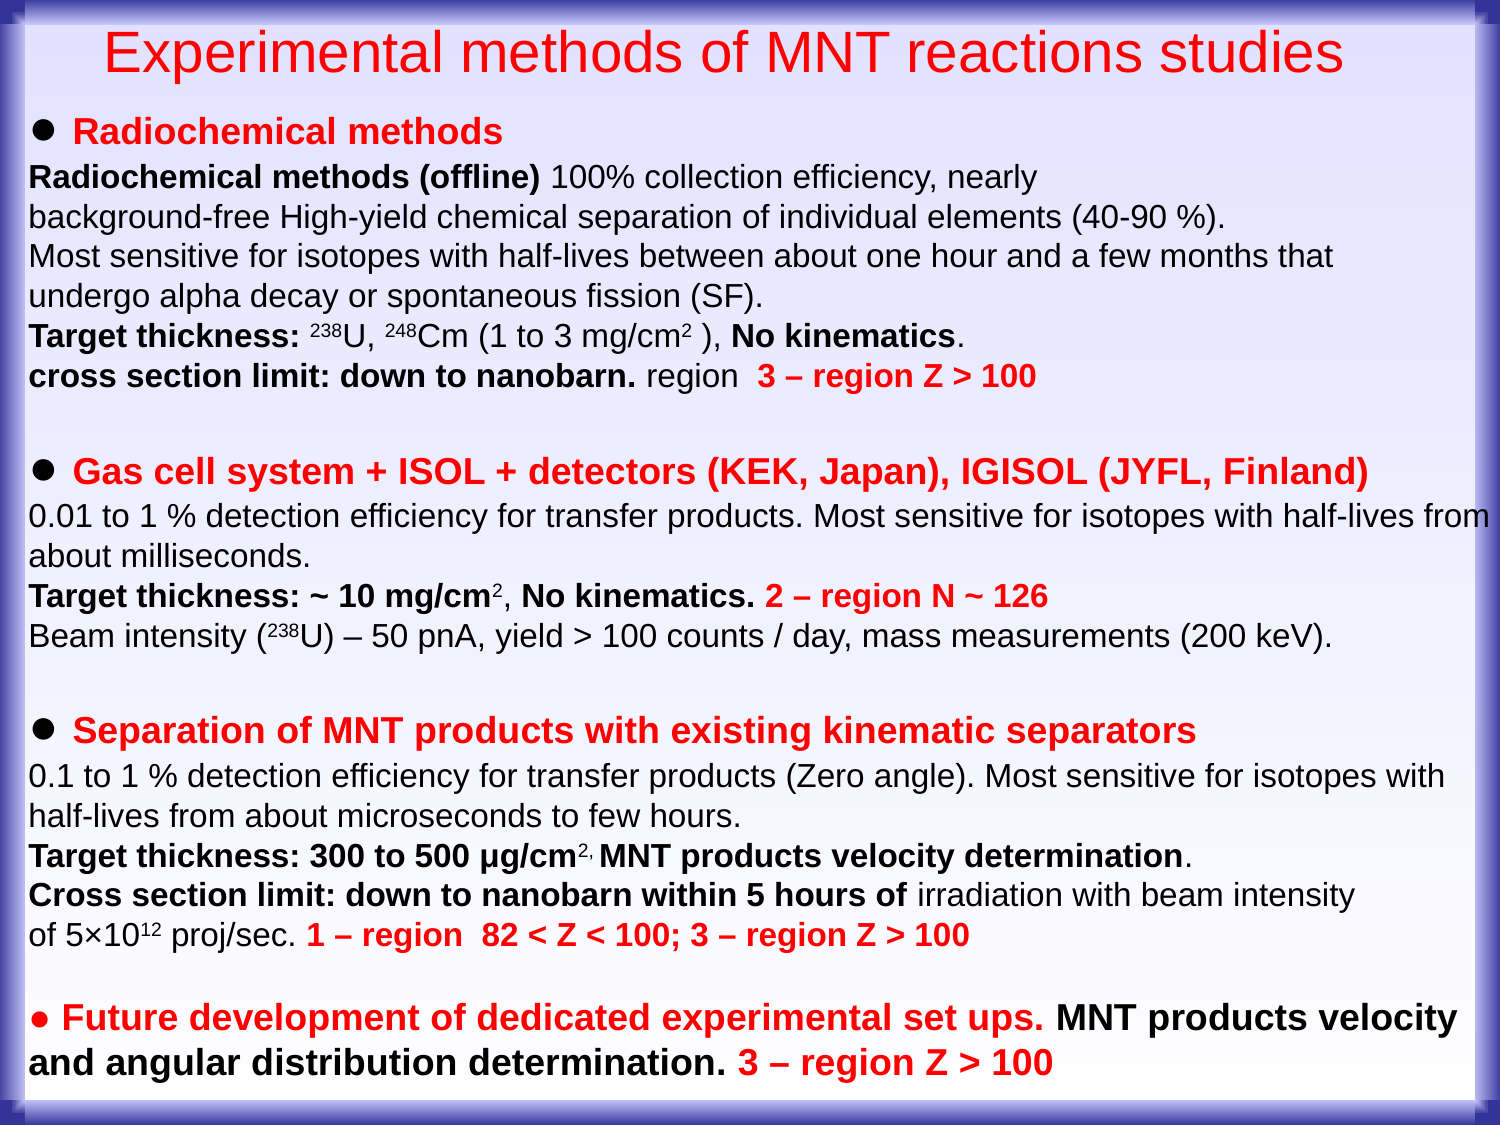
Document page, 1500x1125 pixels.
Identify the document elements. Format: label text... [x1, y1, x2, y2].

text_box ● Radiochemical methods Radiochemical methods (offline) 100% collection efficiency, nearly background-free High-yield chemical separation of individual elements (40-90 %). Most sensitive for isotopes with half-lives between about one hour and a few months that undergo alpha decay or spontaneous fission (SF). Target thickness: 238U, 248Cm (1 to 3 mg/cm2 ), No kinematics. cross section limit: down to nanobarn. region 3 – region Z > 100 ● Gas cell system + ISOL + detectors (KEK, Japan), IGISOL (JYFL, Finland) 0.01 to 1 % detection efficiency for transfer products. Most sensitive for isotopes with half-lives from about milliseconds. Target thickness: ~ 10 mg/cm2, No kinematics. 2 – region N ~ 126 Beam intensity (238U) – 50 pnA, yield > 100 counts / day, mass measurements (200 keV). ● Separation of MNT products with existing kinematic separators 0.1 to 1 % detection efficiency for transfer products (Zero angle). Most sensitive for isotopes with half-lives from about microseconds to few hours. Target thickness: 300 to 500 μg/cm2, MNT products velocity determination. Cross section limit: down to nanobarn within 5 hours of irradiation with beam intensity of 5×1012 proj/sec. 1 – region 82 < Z < 100; 3 – region Z > 100 ● Future development of dedicated experimental set ups. MNT products velocity and angular distribution determination. 3 – region Z > 100 [13, 87, 1500, 1125]
title Experimental methods of MNT reactions studies [50, 0, 1400, 87]
